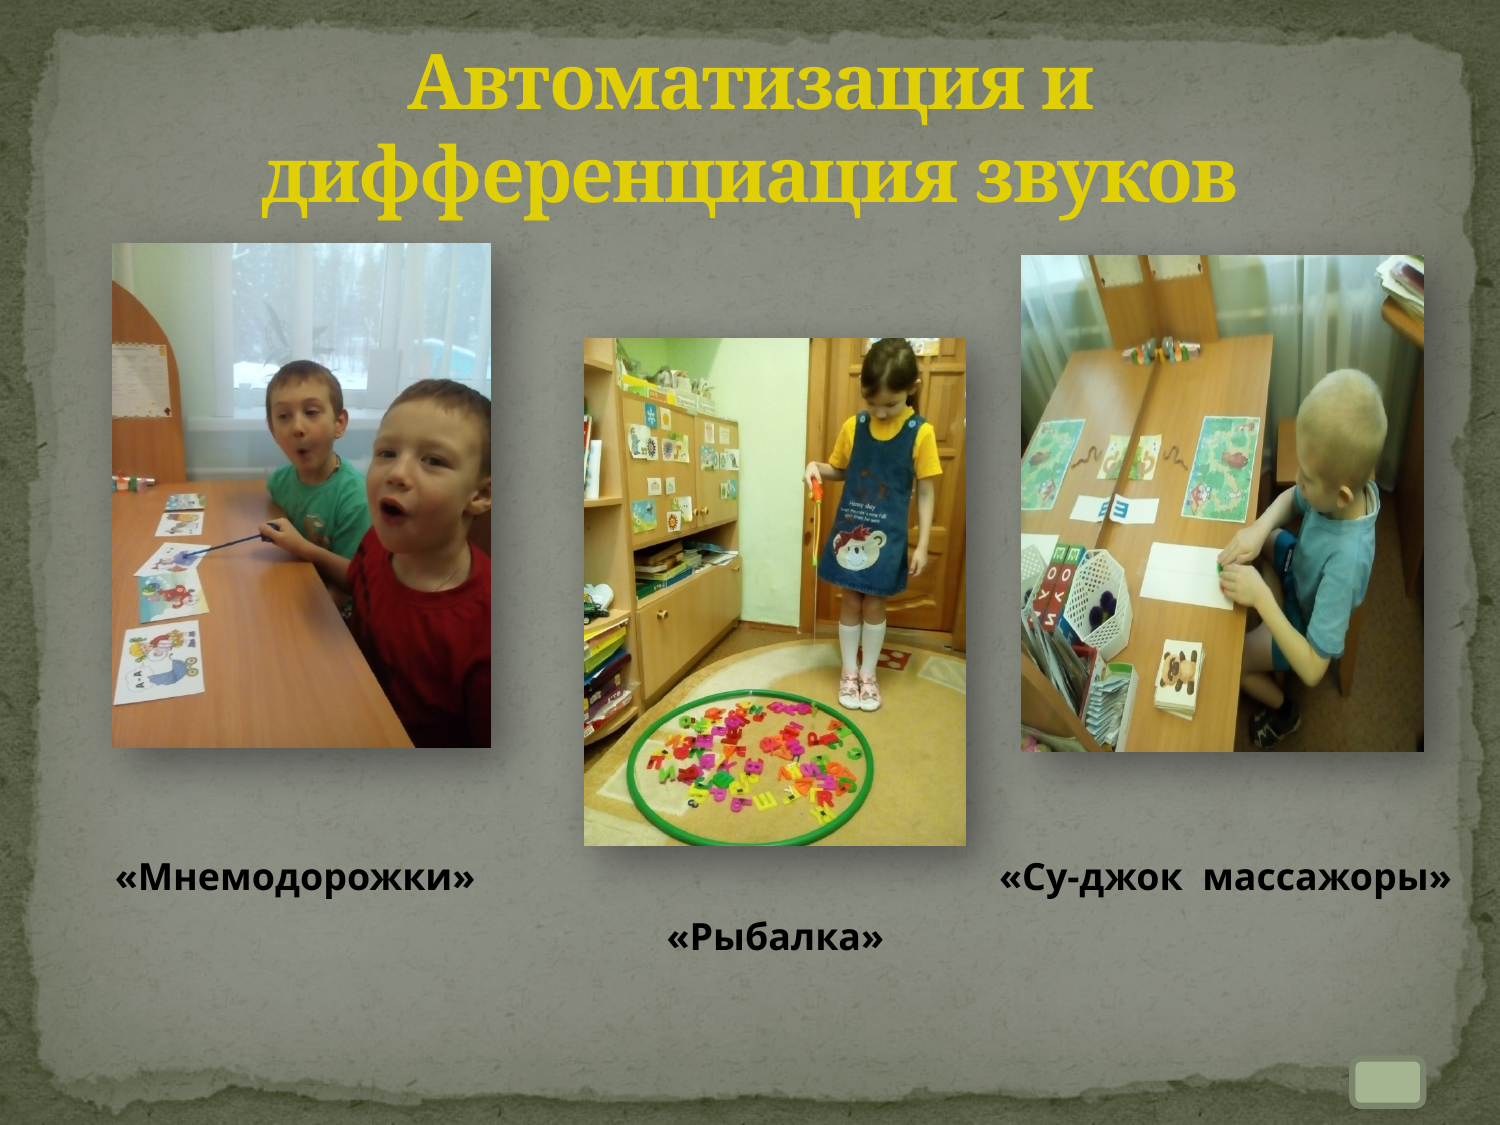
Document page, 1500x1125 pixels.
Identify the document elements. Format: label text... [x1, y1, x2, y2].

title Автоматизация и дифференциация звуков [74, 24, 1425, 225]
picture [1021, 255, 1424, 752]
text_box «Су-джок массажоры» [984, 845, 1468, 906]
picture [584, 338, 966, 846]
text_box [1349, 1055, 1427, 1109]
text_box «Рыбалка» [651, 905, 900, 965]
picture [112, 243, 491, 748]
text_box «Мнемодорожки» [100, 845, 526, 906]
